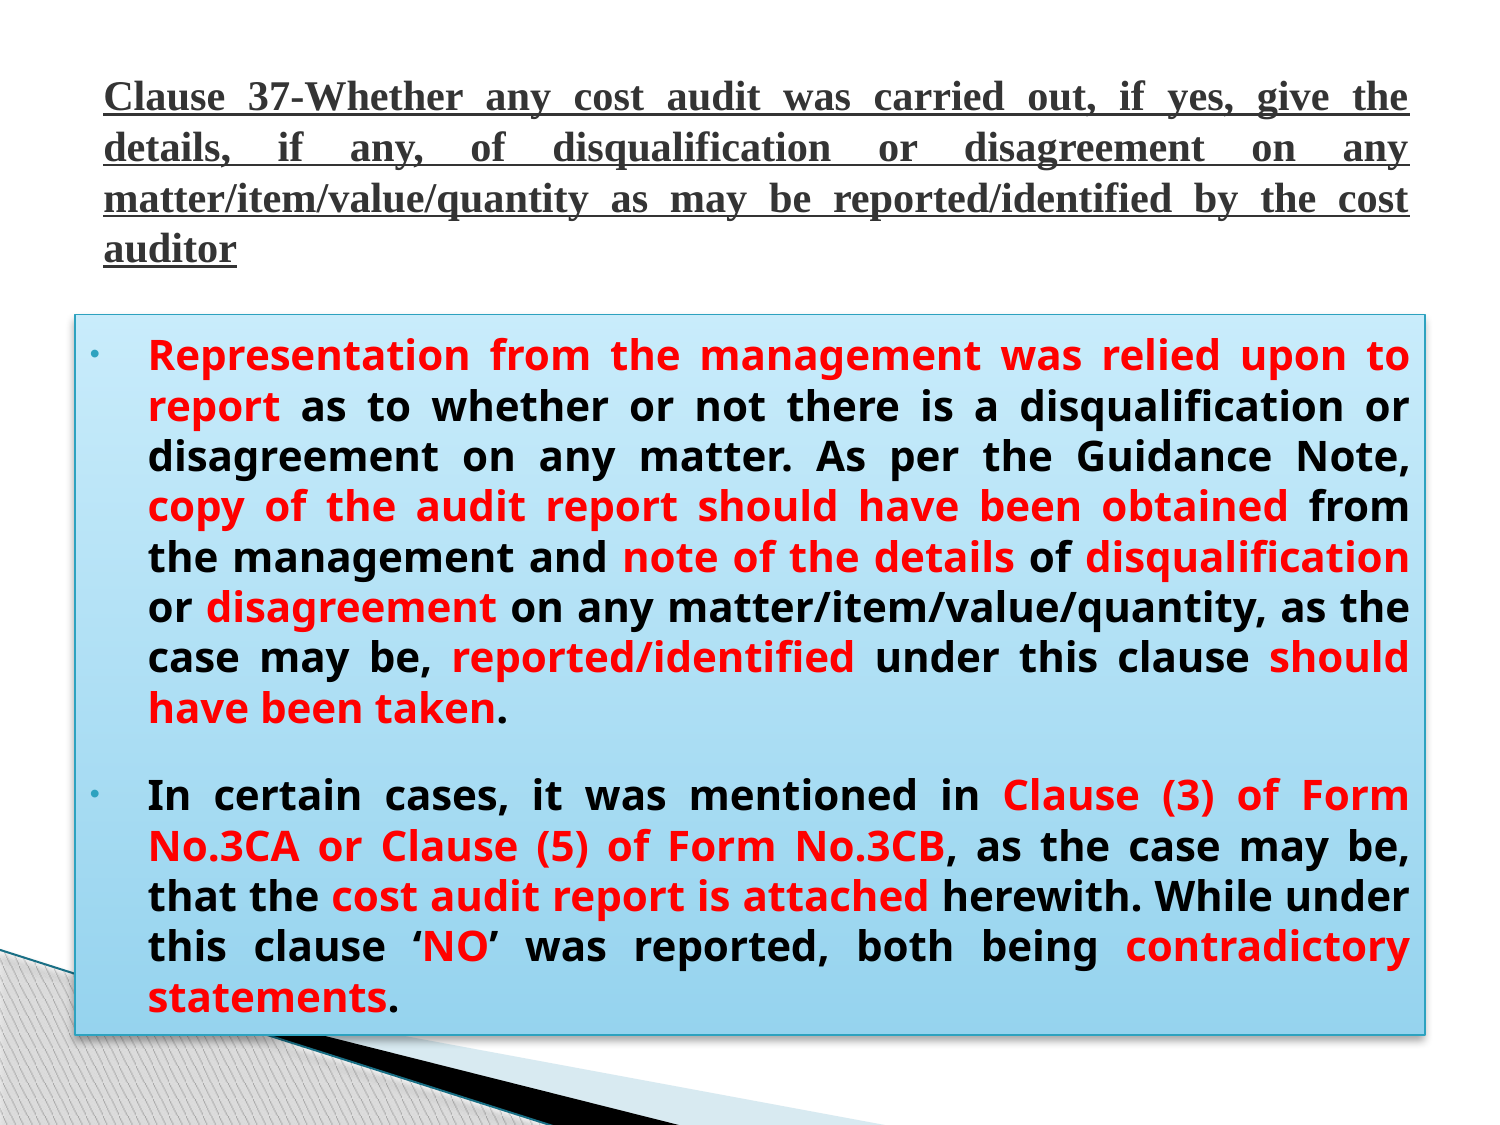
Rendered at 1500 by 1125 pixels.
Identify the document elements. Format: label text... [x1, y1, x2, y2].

title Clause 37-Whether any cost audit was carried out, if yes, give the details, if any, of disqualification or disagreement on any matter/item/value/quantity as may be reported/identified by the cost auditor [88, 60, 1425, 279]
list Representation from the management was relied upon to report as to whether or not there is a disqualification or disagreement on any matter. As per the Guidance Note, copy of the audit report should have been obtained from the management and note of the details of disqualification or disagreement on any matter/item/value/quantity, as the case may be, reported/identified under this clause should have been taken. In certain cases, it was mentioned in Clause (3) of Form No.3CA or Clause (5) of Form No.3CB, as the case may be, that the cost audit report is attached herewith. While under this clause ‘NO’ was reported, both being contradictory statements. [74, 314, 1426, 1036]
